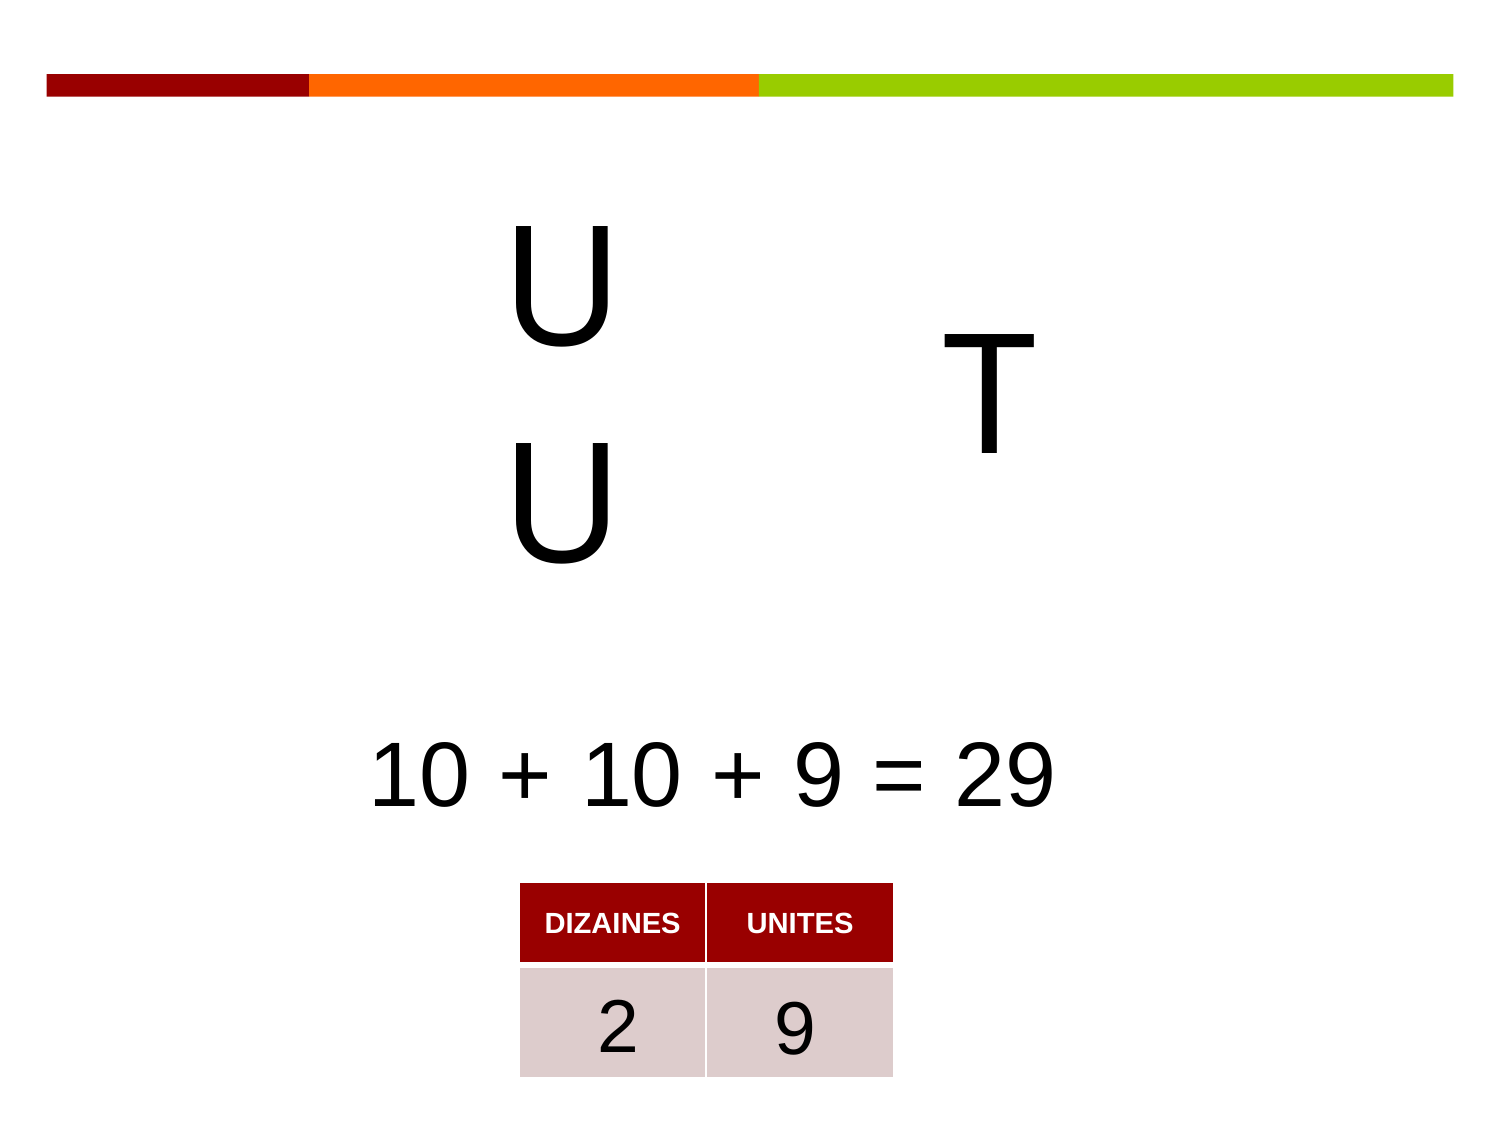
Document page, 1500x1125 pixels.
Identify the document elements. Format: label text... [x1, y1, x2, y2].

text_box + [696, 707, 781, 833]
table_cell [520, 968, 705, 1077]
text_box 9 [781, 707, 860, 833]
text_box T [929, 279, 1326, 495]
text_box 10 [353, 707, 486, 833]
text_box 9 [719, 971, 872, 1077]
table_header UNITES [707, 883, 893, 962]
text_box = [860, 707, 942, 833]
text_box 10 [566, 707, 696, 833]
text_box U [486, 388, 638, 603]
table_header DIZAINES [520, 883, 705, 962]
table_cell [707, 968, 893, 1077]
text_box + [486, 707, 566, 833]
text_box 2 [542, 970, 695, 1076]
text_box U [486, 170, 638, 386]
text_box 29 [942, 707, 1072, 833]
